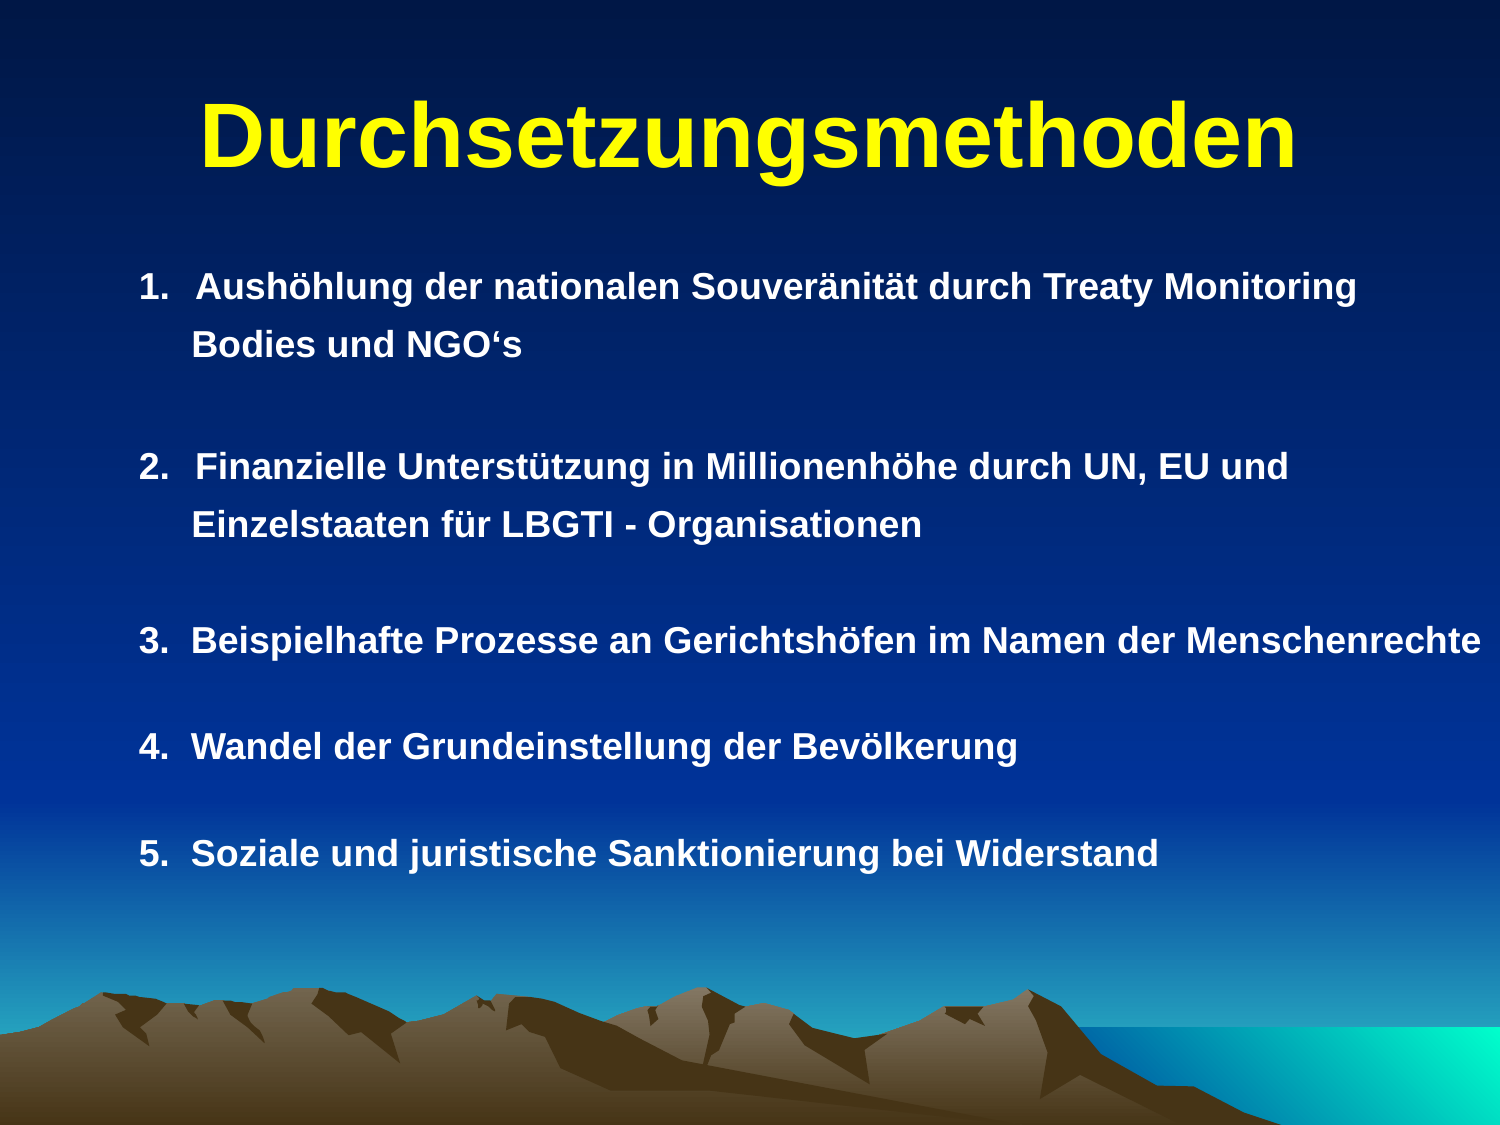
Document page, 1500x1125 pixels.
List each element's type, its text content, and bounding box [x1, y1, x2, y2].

text_box 5. Soziale und juristische Sanktionierung bei Widerstand [123, 821, 1176, 926]
text_box 3. Beispielhafte Prozesse an Gerichtshöfen im Namen der Menschenrechte [123, 608, 1500, 669]
title Durchsetzungsmethoden [75, 37, 1425, 225]
text_box Aushöhlung der nationalen Souveränität durch Treaty Monitoring Bodies und NGO‘s [123, 254, 1412, 372]
text_box Finanzielle Unterstützung in Millionenhöhe durch UN, EU und Einzelstaaten für LBGTI - Organisationen [123, 434, 1471, 552]
text_box 4. Wandel der Grundeinstellung der Bevölkerung [123, 714, 1412, 775]
